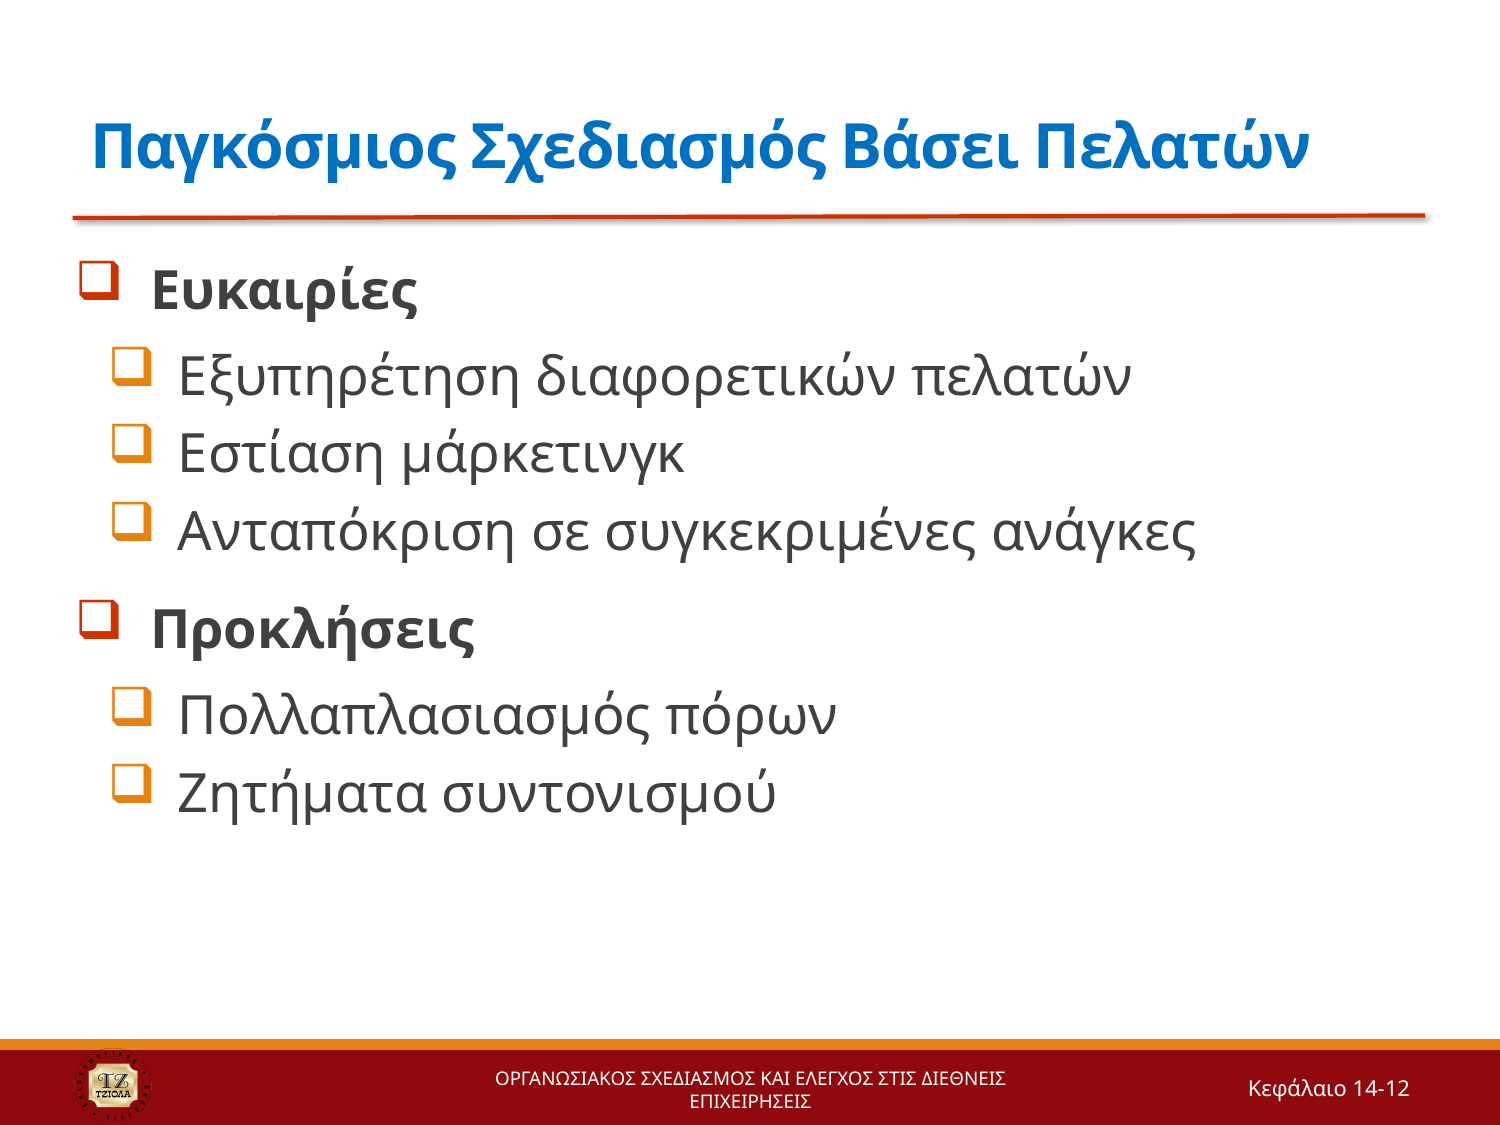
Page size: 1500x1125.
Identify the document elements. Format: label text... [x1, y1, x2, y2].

footer Οργανωσιακος Σχεδιασμος και Ελεγχος στις Διεθνεις Επιχειρησεις [453, 1059, 1047, 1120]
picture [72, 1046, 154, 1125]
slide_number Κεφάλαιο 14-12 [1218, 1059, 1425, 1120]
title Παγκόσμιος Σχεδιασμός Βάσει Πελατών [75, 38, 1425, 189]
list Ευκαιρίες Εξυπηρέτηση διαφορετικών πελατών Εστίαση μάρκετινγκ Ανταπόκριση σε συγκεκριμένες ανάγκες Προκλήσεις Πολλαπλασιασμός πόρων Ζητήματα συντονισμού [75, 247, 1425, 1034]
